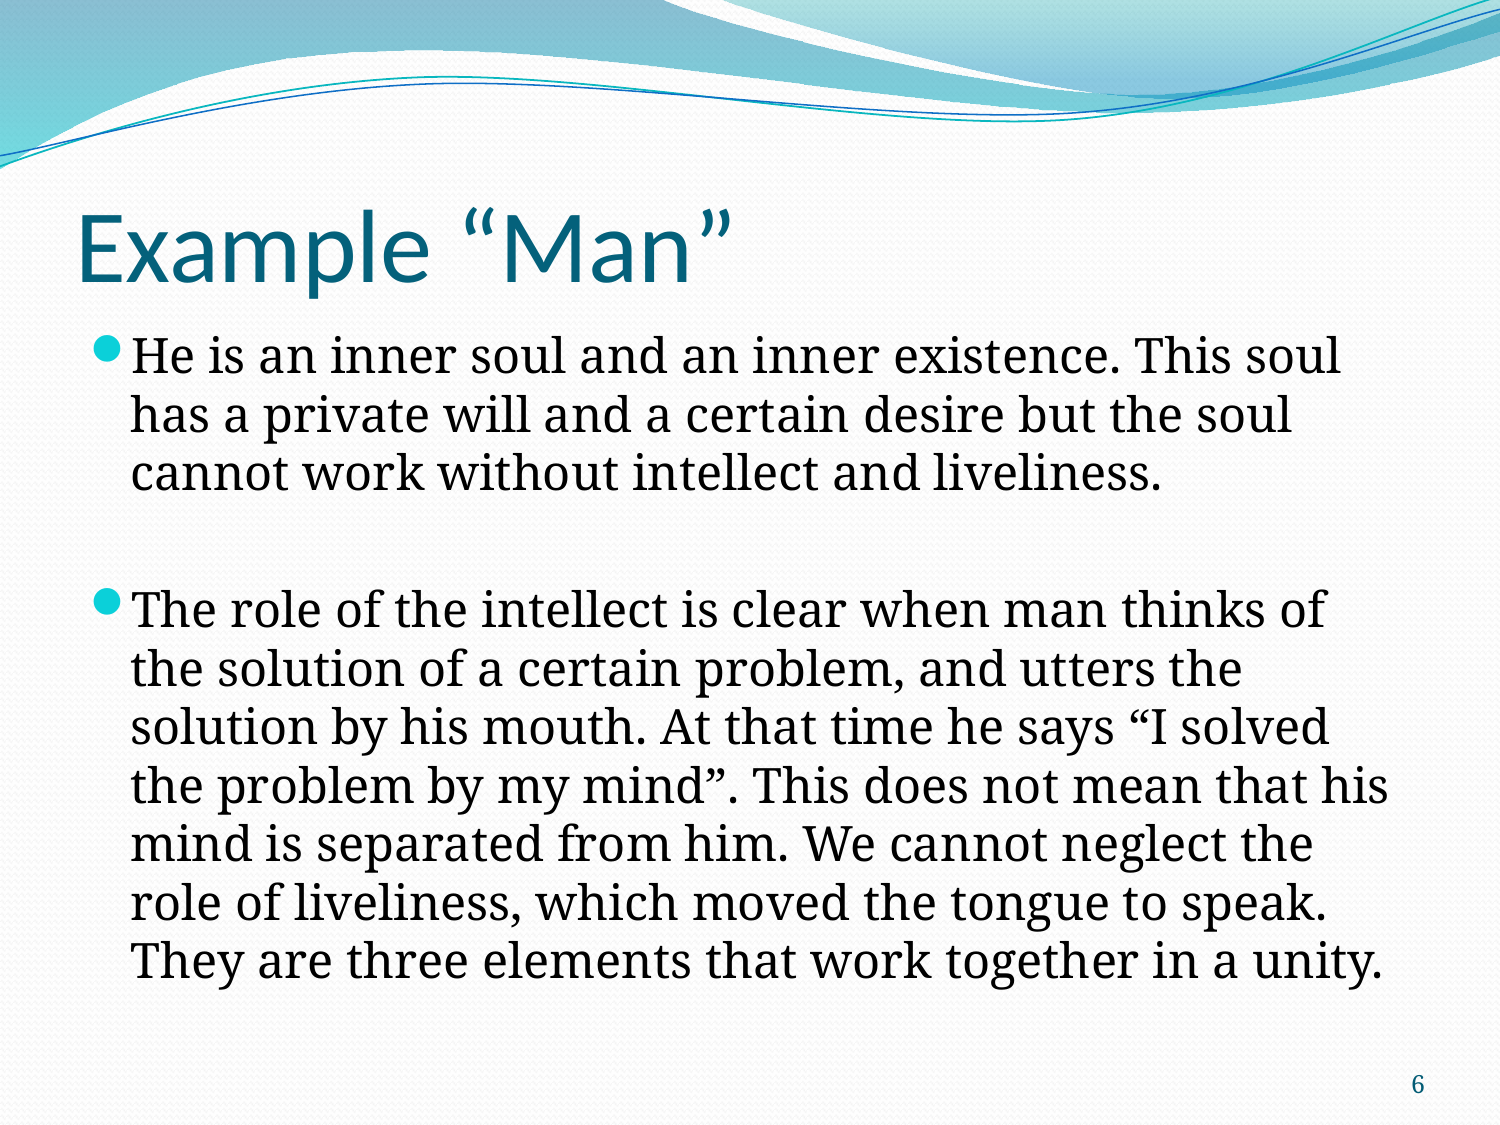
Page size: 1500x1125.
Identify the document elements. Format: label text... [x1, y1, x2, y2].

list He is an inner soul and an inner existence. This soul has a private will and a certain desire but the soul cannot work without intellect and liveliness. The role of the intellect is clear when man thinks of the solution of a certain problem, and utters the solution by his mouth. At that time he says “I solved the problem by my mind”. This does not mean that his mind is separated from him. We cannot neglect the role of liveliness, which moved the tongue to speak. They are three elements that work together in a unity. [75, 317, 1425, 1038]
slide_number 6 [1299, 1042, 1425, 1103]
title Example “Man” [75, 115, 1425, 303]
